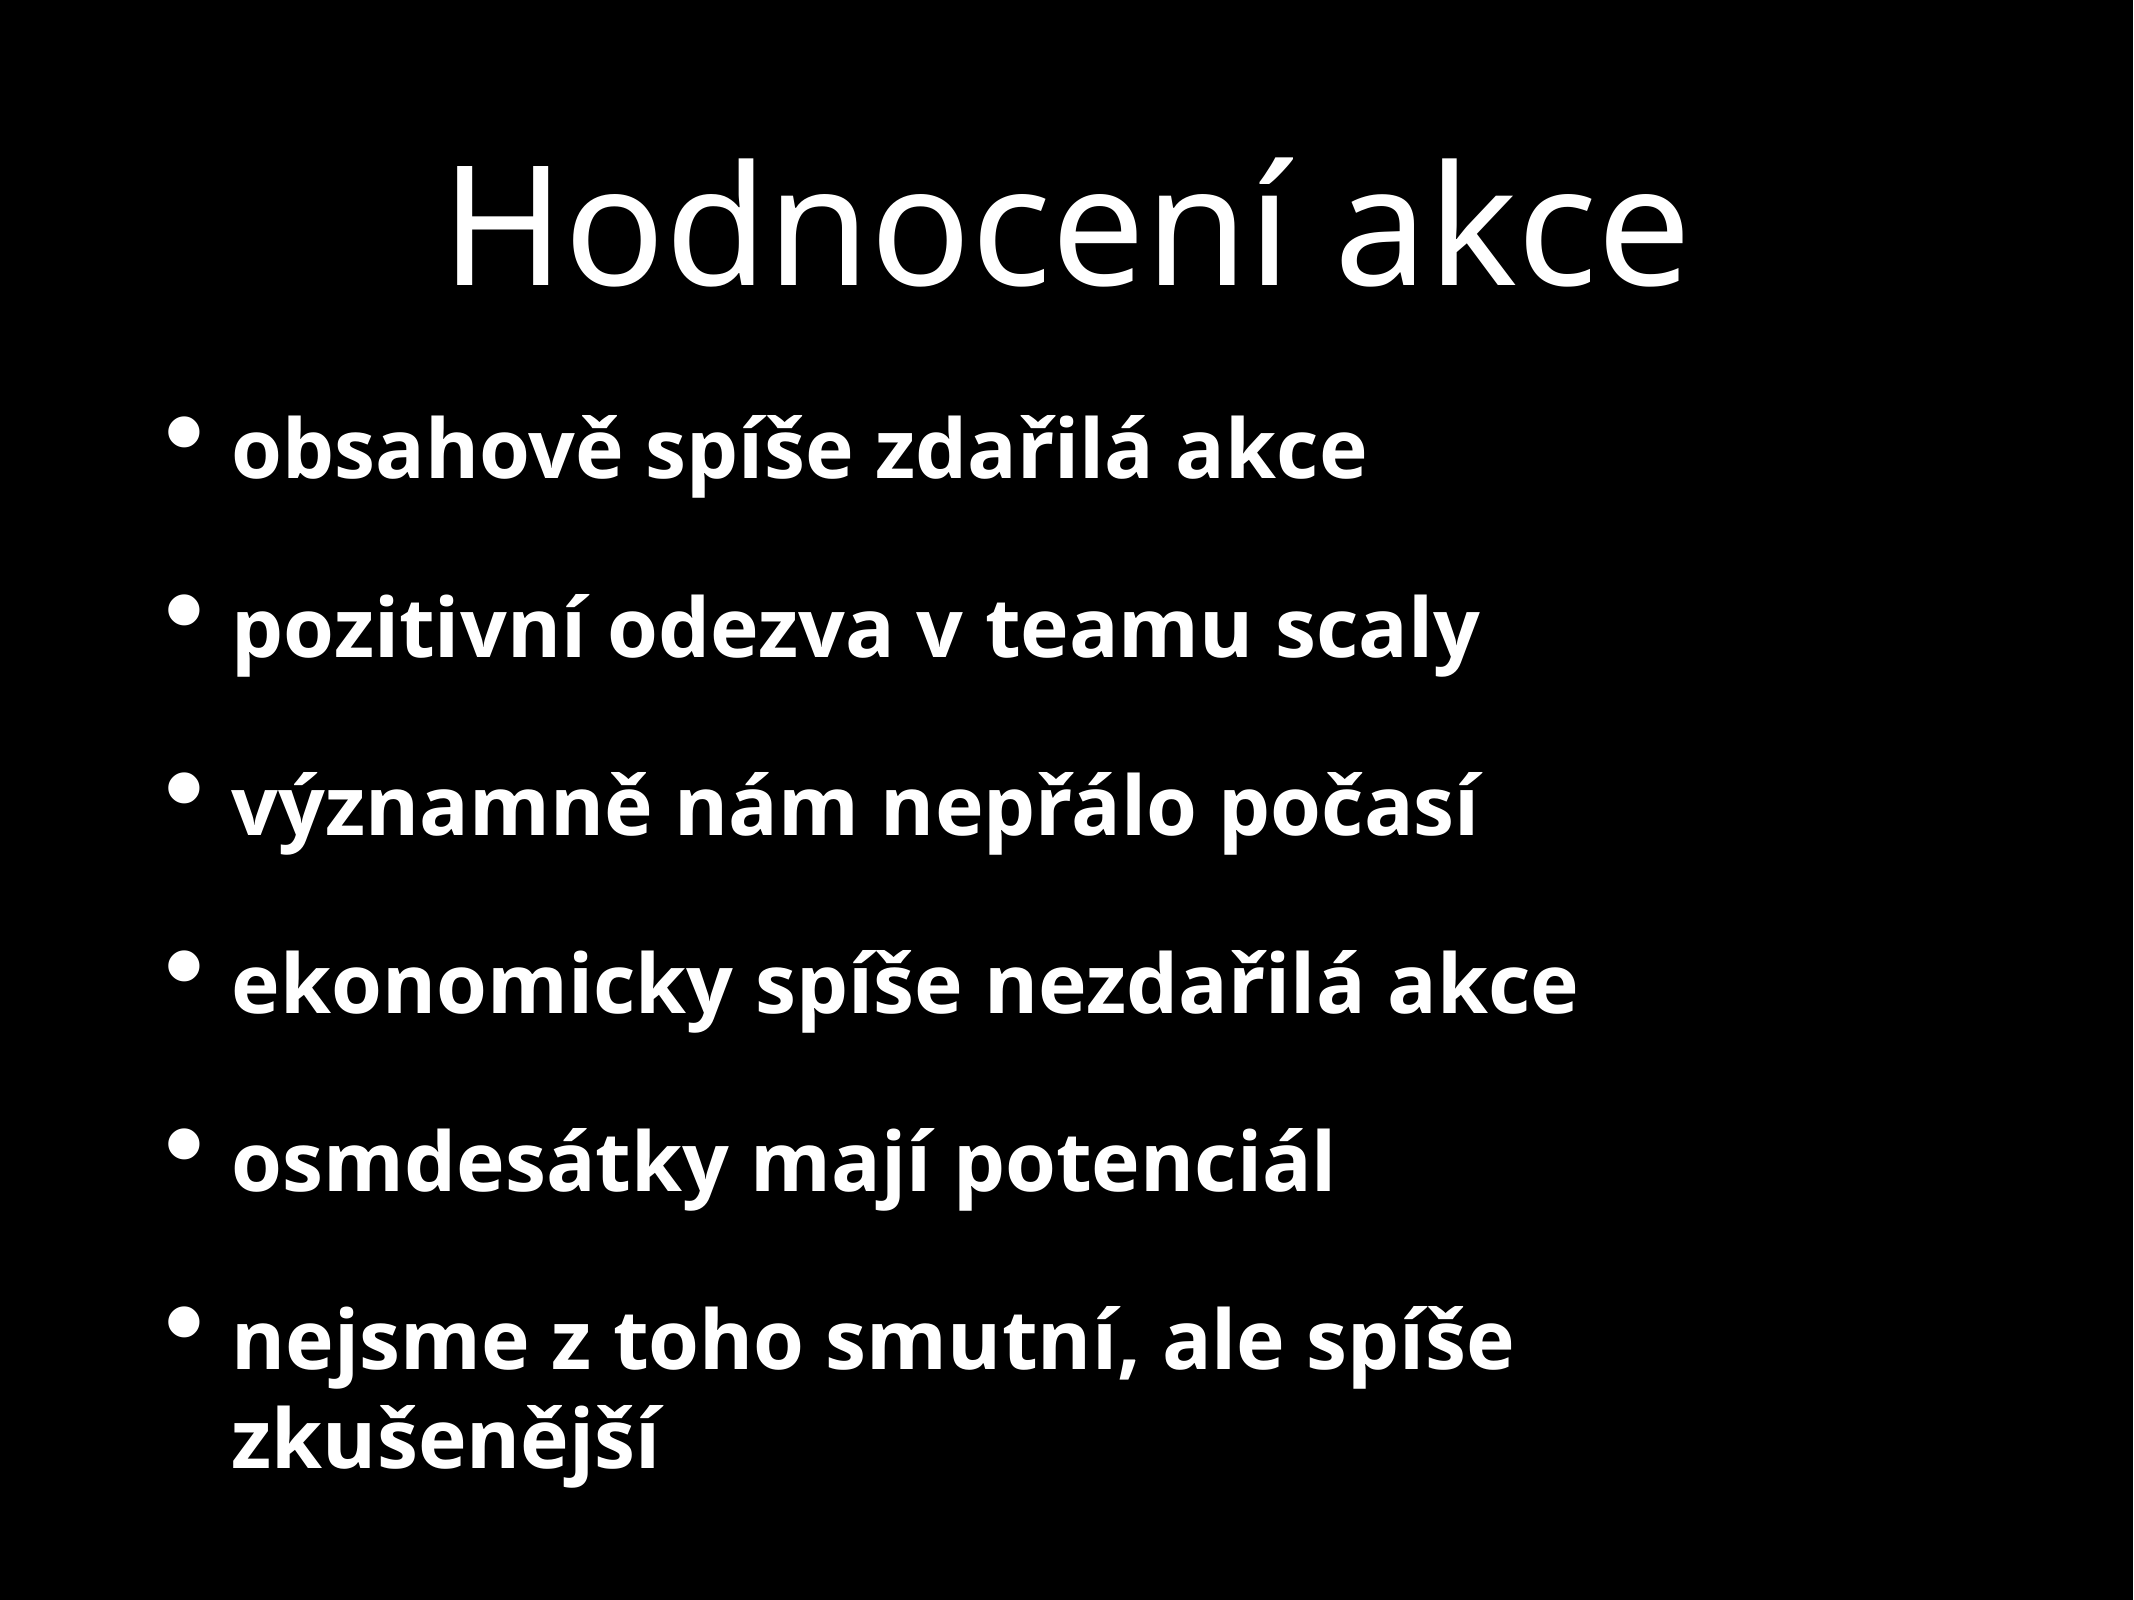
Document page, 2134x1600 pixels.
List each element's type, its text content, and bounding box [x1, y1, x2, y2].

list obsahově spíše zdařilá akce pozitivní odezva v teamu scaly významně nám nepřálo počasí ekonomicky spíše nezdařilá akce osmdesátky mají potenciál nejsme z toho smutní, ale spíše zkušenější [155, 424, 1978, 1457]
title Hodnocení akce [155, 41, 1978, 397]
